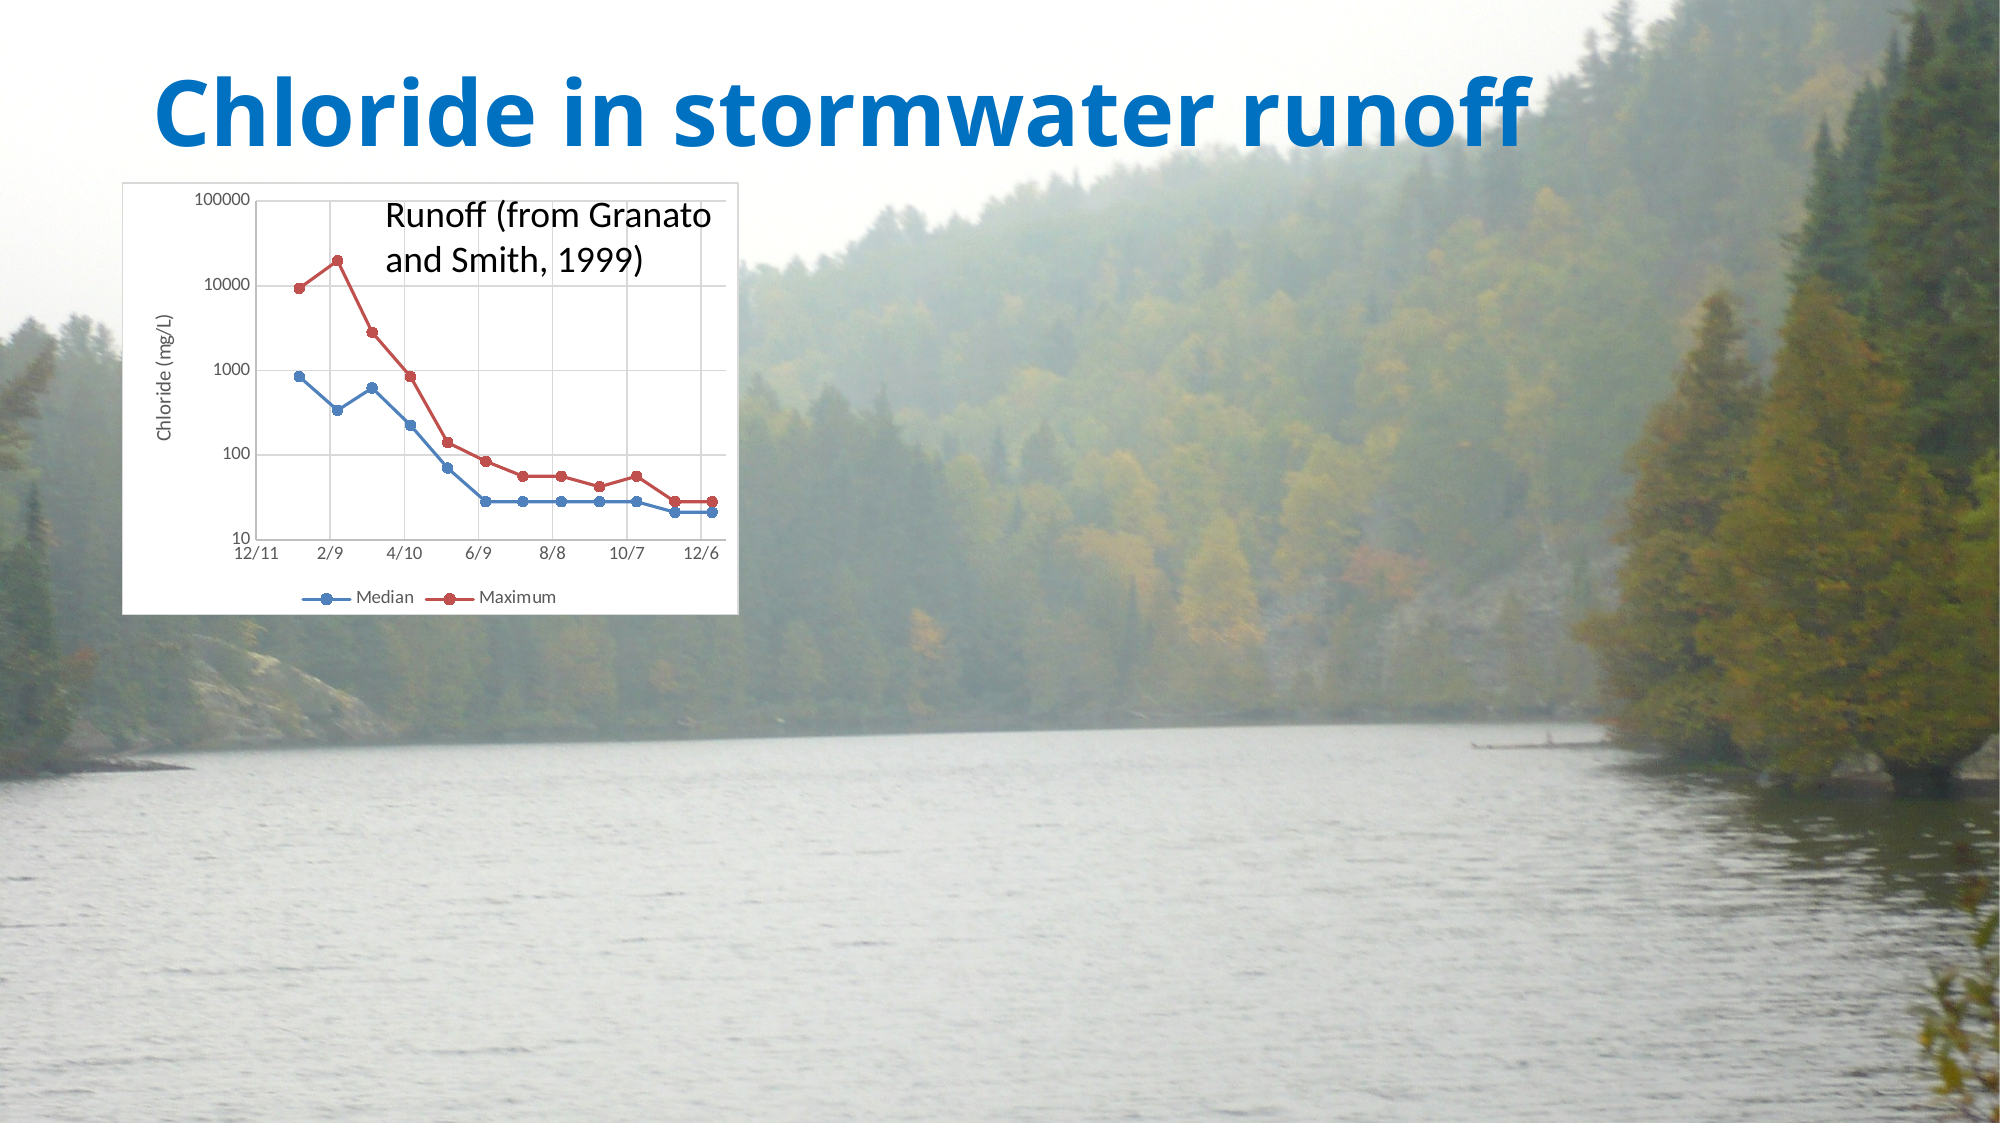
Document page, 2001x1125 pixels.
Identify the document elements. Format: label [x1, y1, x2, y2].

chart [121, 182, 739, 616]
picture [0, 0, 2000, 1123]
